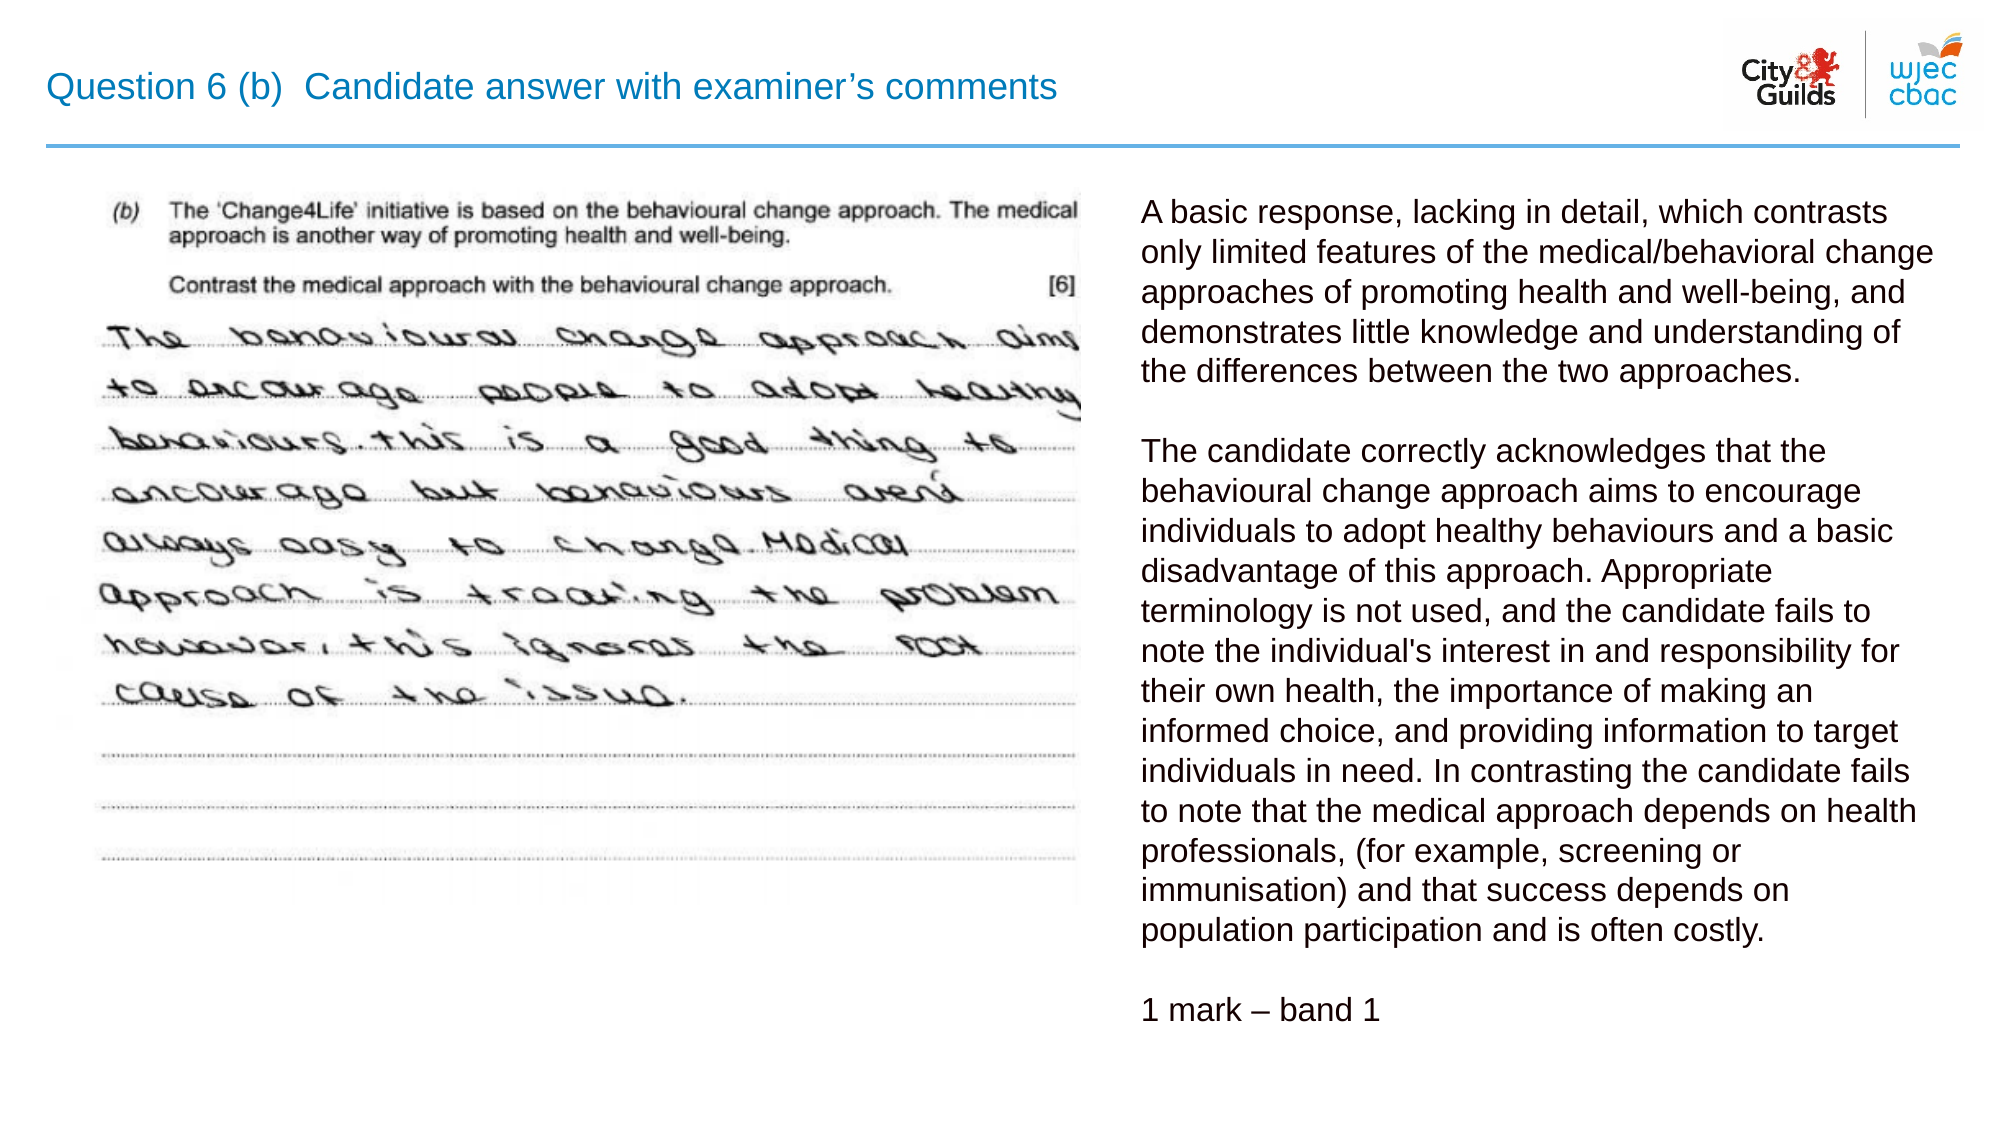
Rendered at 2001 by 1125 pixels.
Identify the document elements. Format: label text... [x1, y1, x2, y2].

picture [1723, 18, 1984, 131]
text_box A basic response, lacking in detail, which contrasts only limited features of the medical/behavioral change approaches of promoting health and well-being, and demonstrates little knowledge and understanding of the differences between the two approaches. The candidate correctly acknowledges that the behavioural change approach aims to encourage individuals to adopt healthy behaviours and a basic disadvantage of this approach. Appropriate terminology is not used, and the candidate fails to note the individual's interest in and responsibility for their own health, the importance of making an informed choice, and providing information to target individuals in need. In contrasting the candidate fails to note that the medical approach depends on health professionals, (for example, screening or immunisation) and that success depends on population participation and is often costly. 1 mark – band 1 [1126, 182, 1954, 1036]
title Question 6 (b) Candidate answer with examiner’s comments [46, 34, 1724, 108]
picture [46, 187, 1081, 905]
